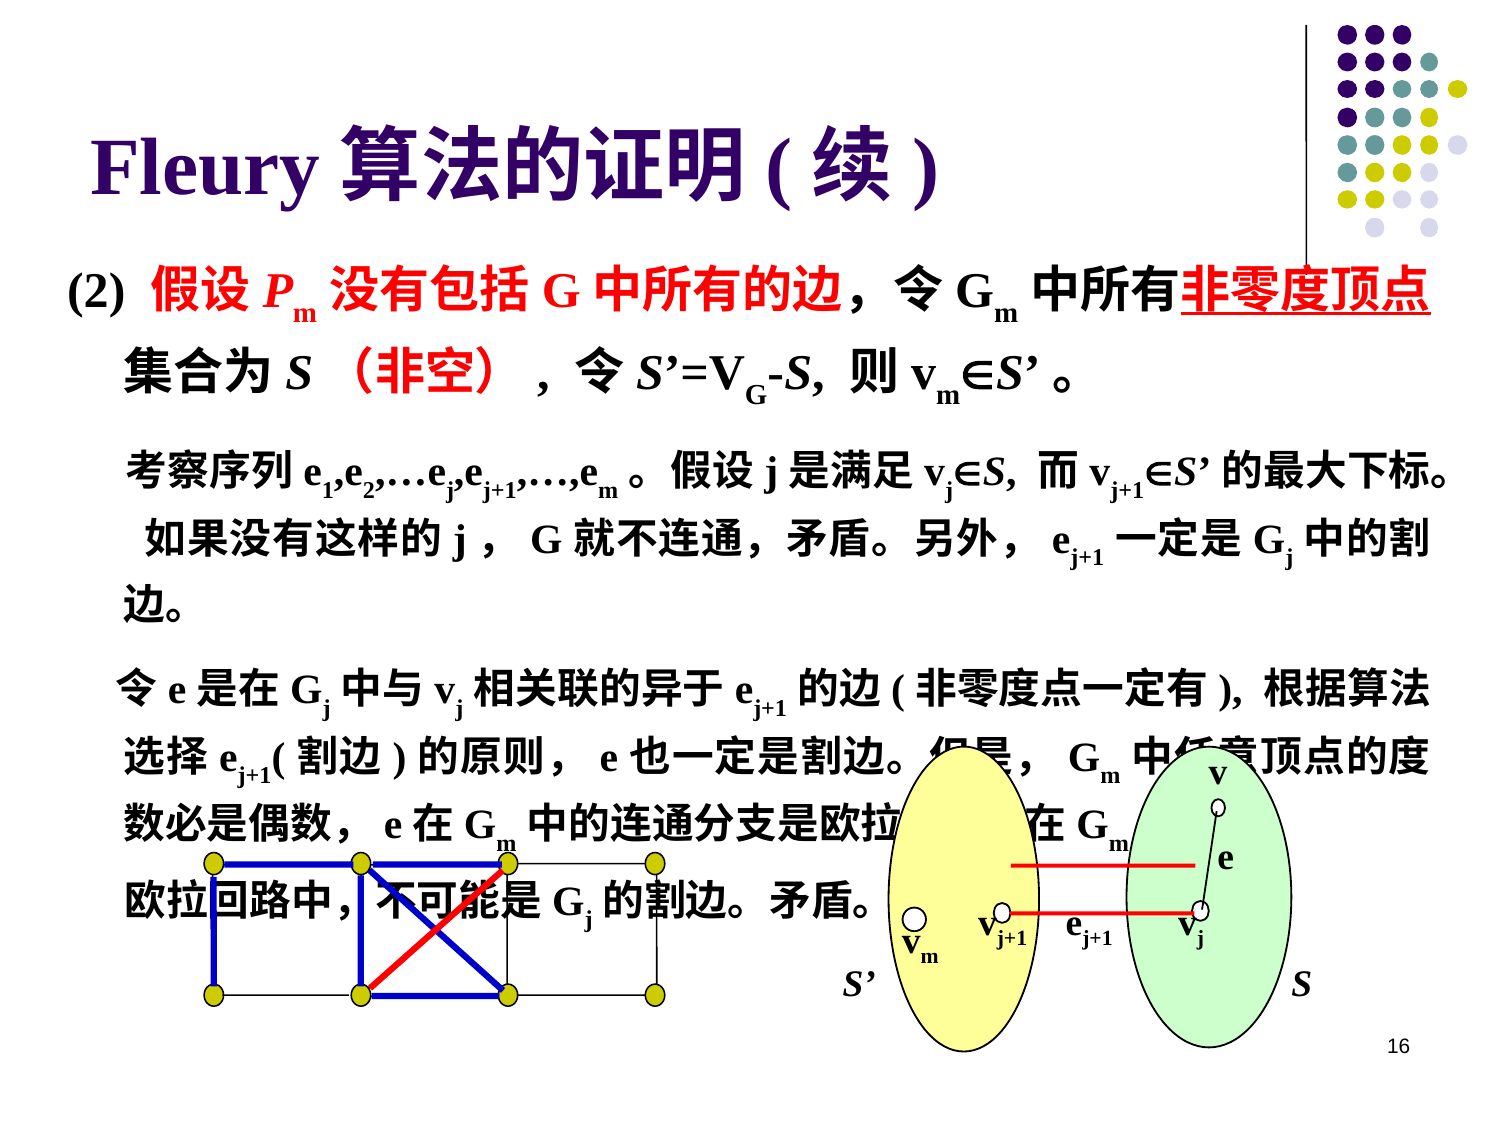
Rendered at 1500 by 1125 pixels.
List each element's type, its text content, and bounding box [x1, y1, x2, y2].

text_box S’ [842, 959, 890, 1005]
text_box S [1291, 959, 1313, 1005]
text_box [993, 863, 1196, 896]
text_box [977, 898, 1245, 960]
text_box [902, 907, 926, 932]
list (2) 假设Pm没有包括G中所有的边，令Gm中所有非零度顶点集合为S（非空）, 令S’=VG-S, 则vmS’。 考察序列e1,e2,…ej,ej+1,…,em。假设j是满足vjS, 而vj+1S’的最大下标。 如果没有这样的j，G就不连通，矛盾。另外，ej+1一定是Gj中的割边。 令e是在Gj中与vj相关联的异于ej+1的边(非零度点一定有), 根据算法选择ej+1(割边)的原则，e也一定是割边。但是，Gm中任意顶点的度数必是偶数，e在Gm中的连通分支是欧拉图，e在Gm的某个 欧拉回路中，不可能是Gj的割边。矛盾。 [52, 239, 1446, 902]
text_box vm [901, 916, 961, 968]
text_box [1208, 746, 1259, 813]
text_box [1136, 783, 1292, 1024]
title Fleury算法的证明(续) [75, 101, 1313, 219]
text_box [888, 746, 1037, 1052]
slide_number 16 [1074, 1024, 1426, 1101]
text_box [1201, 810, 1255, 910]
text_box [1128, 746, 1206, 862]
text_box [203, 852, 666, 1007]
